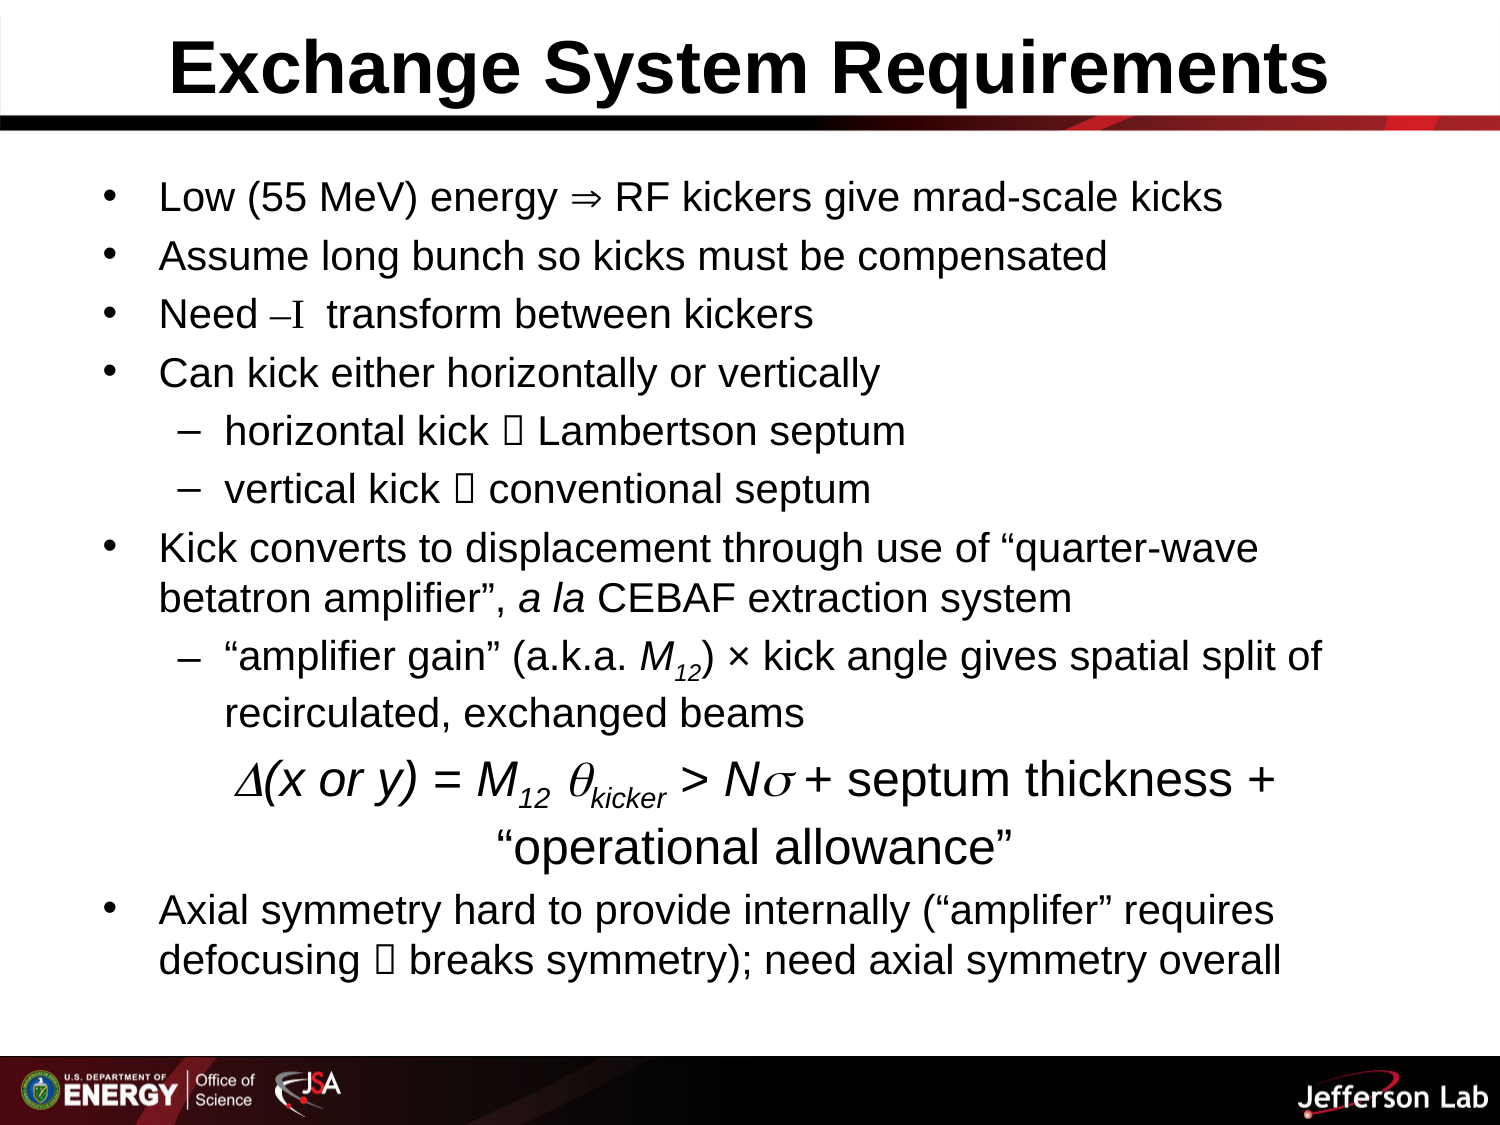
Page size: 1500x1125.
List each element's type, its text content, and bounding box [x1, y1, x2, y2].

title Exchange System Requirements [75, 3, 1425, 125]
list Low (55 MeV) energy  RF kickers give mrad-scale kicks Assume long bunch so kicks must be compensated Need –I transform between kickers Can kick either horizontally or vertically horizontal kick  Lambertson septum vertical kick  conventional septum Kick converts to displacement through use of “quarter-wave betatron amplifier”, a la CEBAF extraction system “amplifier gain” (a.k.a. M12) × kick angle gives spatial split of recirculated, exchanged beams D(x or y) = M12 qkicker > Ns + septum thickness + “operational allowance” Axial symmetry hard to provide internally (“amplifer” requires defocusing  breaks symmetry); need axial symmetry overall [87, 162, 1413, 1013]
picture [0, 0, 1500, 1125]
